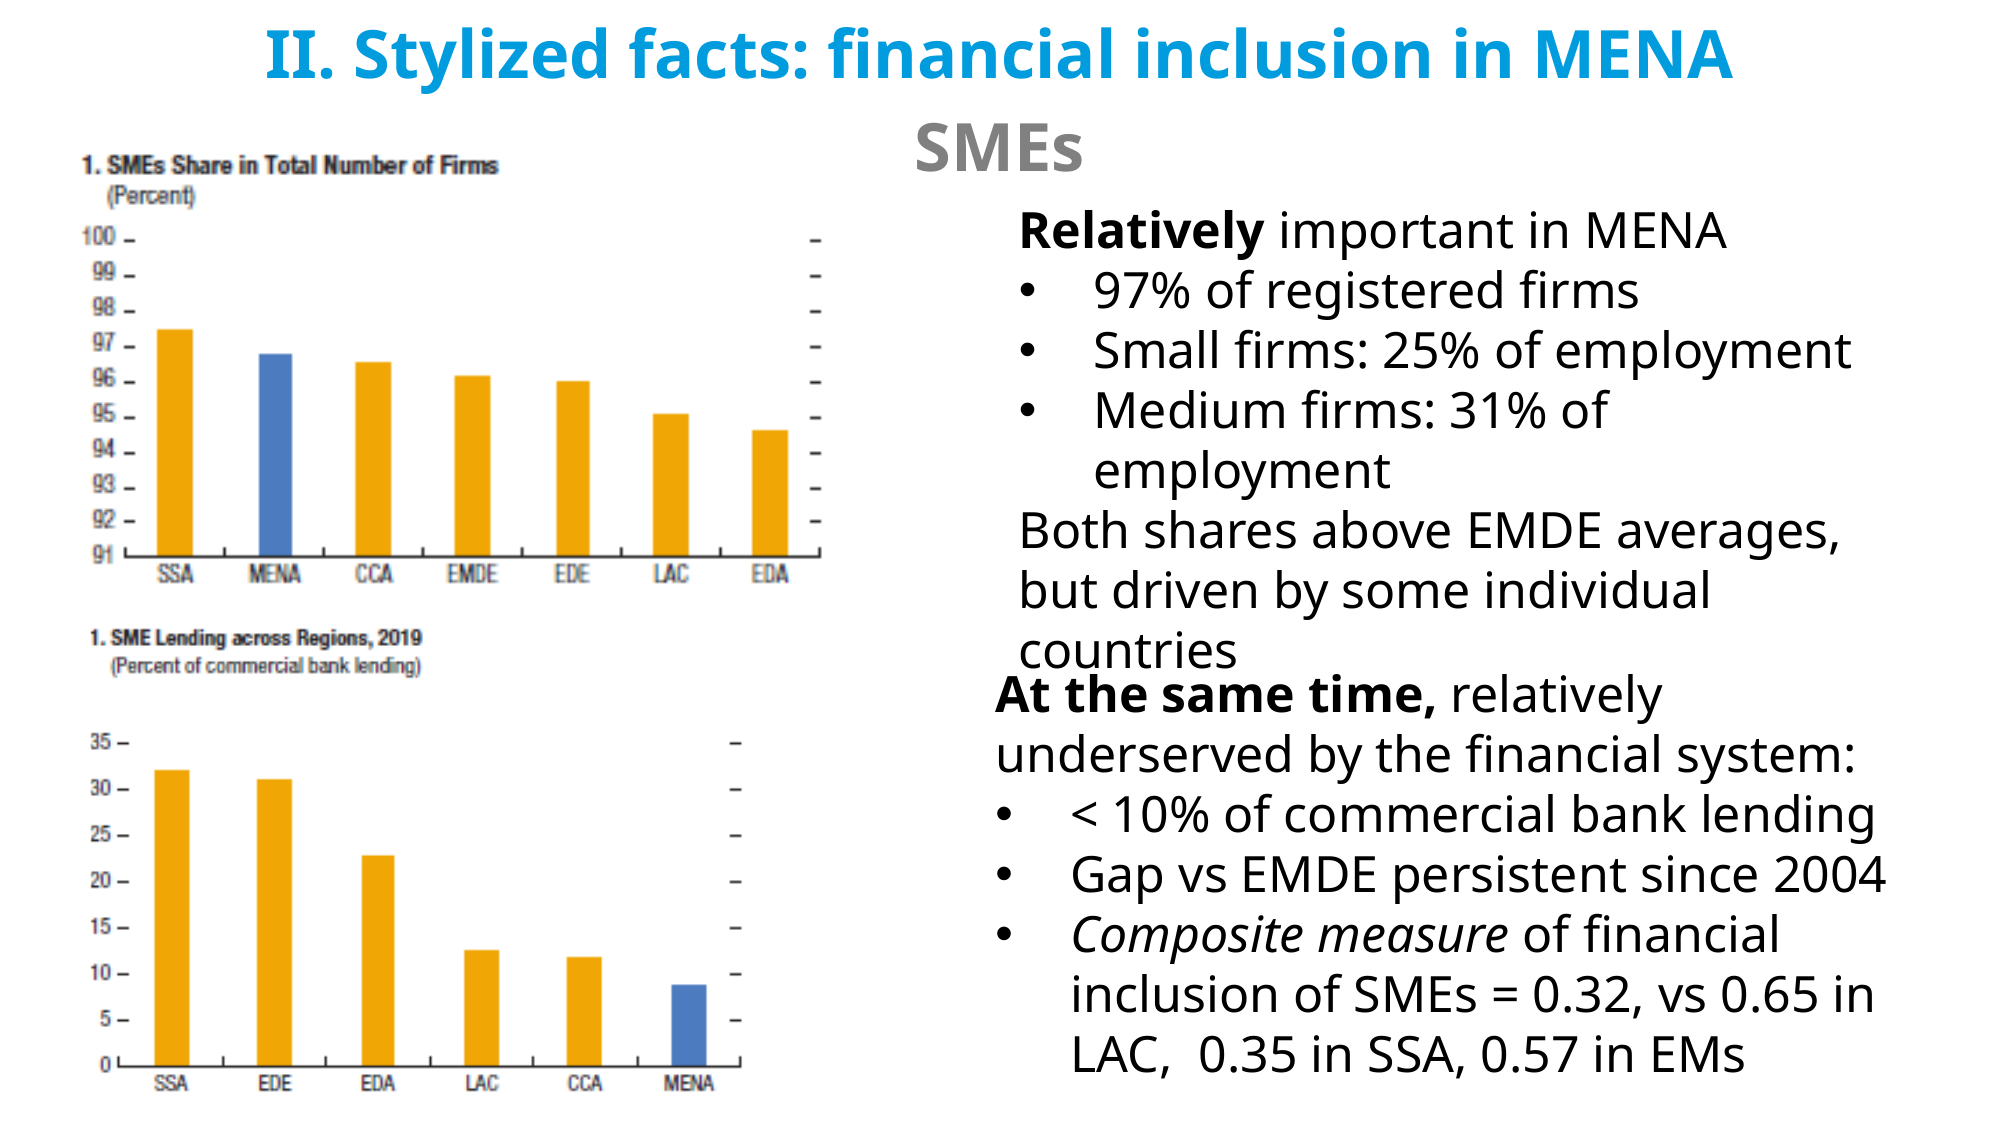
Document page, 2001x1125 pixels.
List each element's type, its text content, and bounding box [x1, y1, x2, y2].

picture [67, 145, 852, 1108]
list II. Stylized facts: financial inclusion in MENA SMEs [102, 13, 1897, 214]
text_box Relatively important in MENA 97% of registered firms Small firms: 25% of employment Medium firms: 31% of employment Both shares above EMDE averages, but driven by some individual countries [1004, 191, 1933, 655]
text_box At the same time, relatively underserved by the financial system: < 10% of commercial bank lending Gap vs EMDE persistent since 2004 Composite measure of financial inclusion of SMEs = 0.32, vs 0.65 in LAC, 0.35 in SSA, 0.57 in EMs [980, 655, 1933, 1091]
